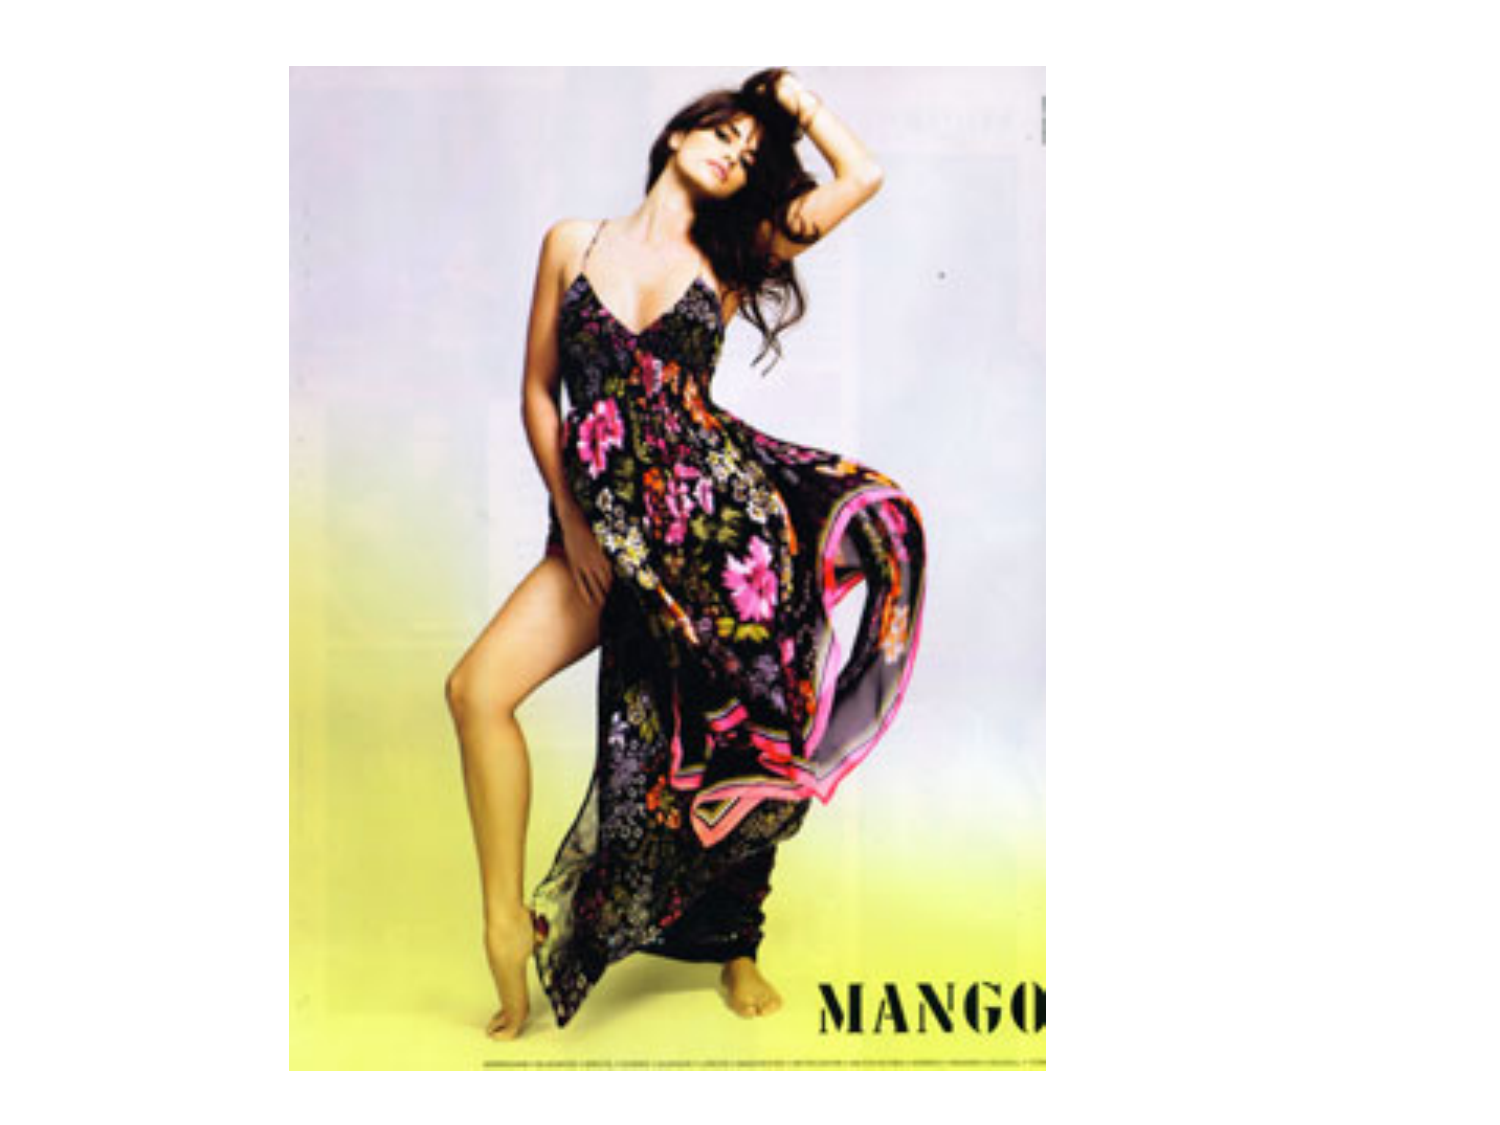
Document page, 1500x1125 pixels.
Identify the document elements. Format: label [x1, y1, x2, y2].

picture [289, 66, 1046, 1071]
